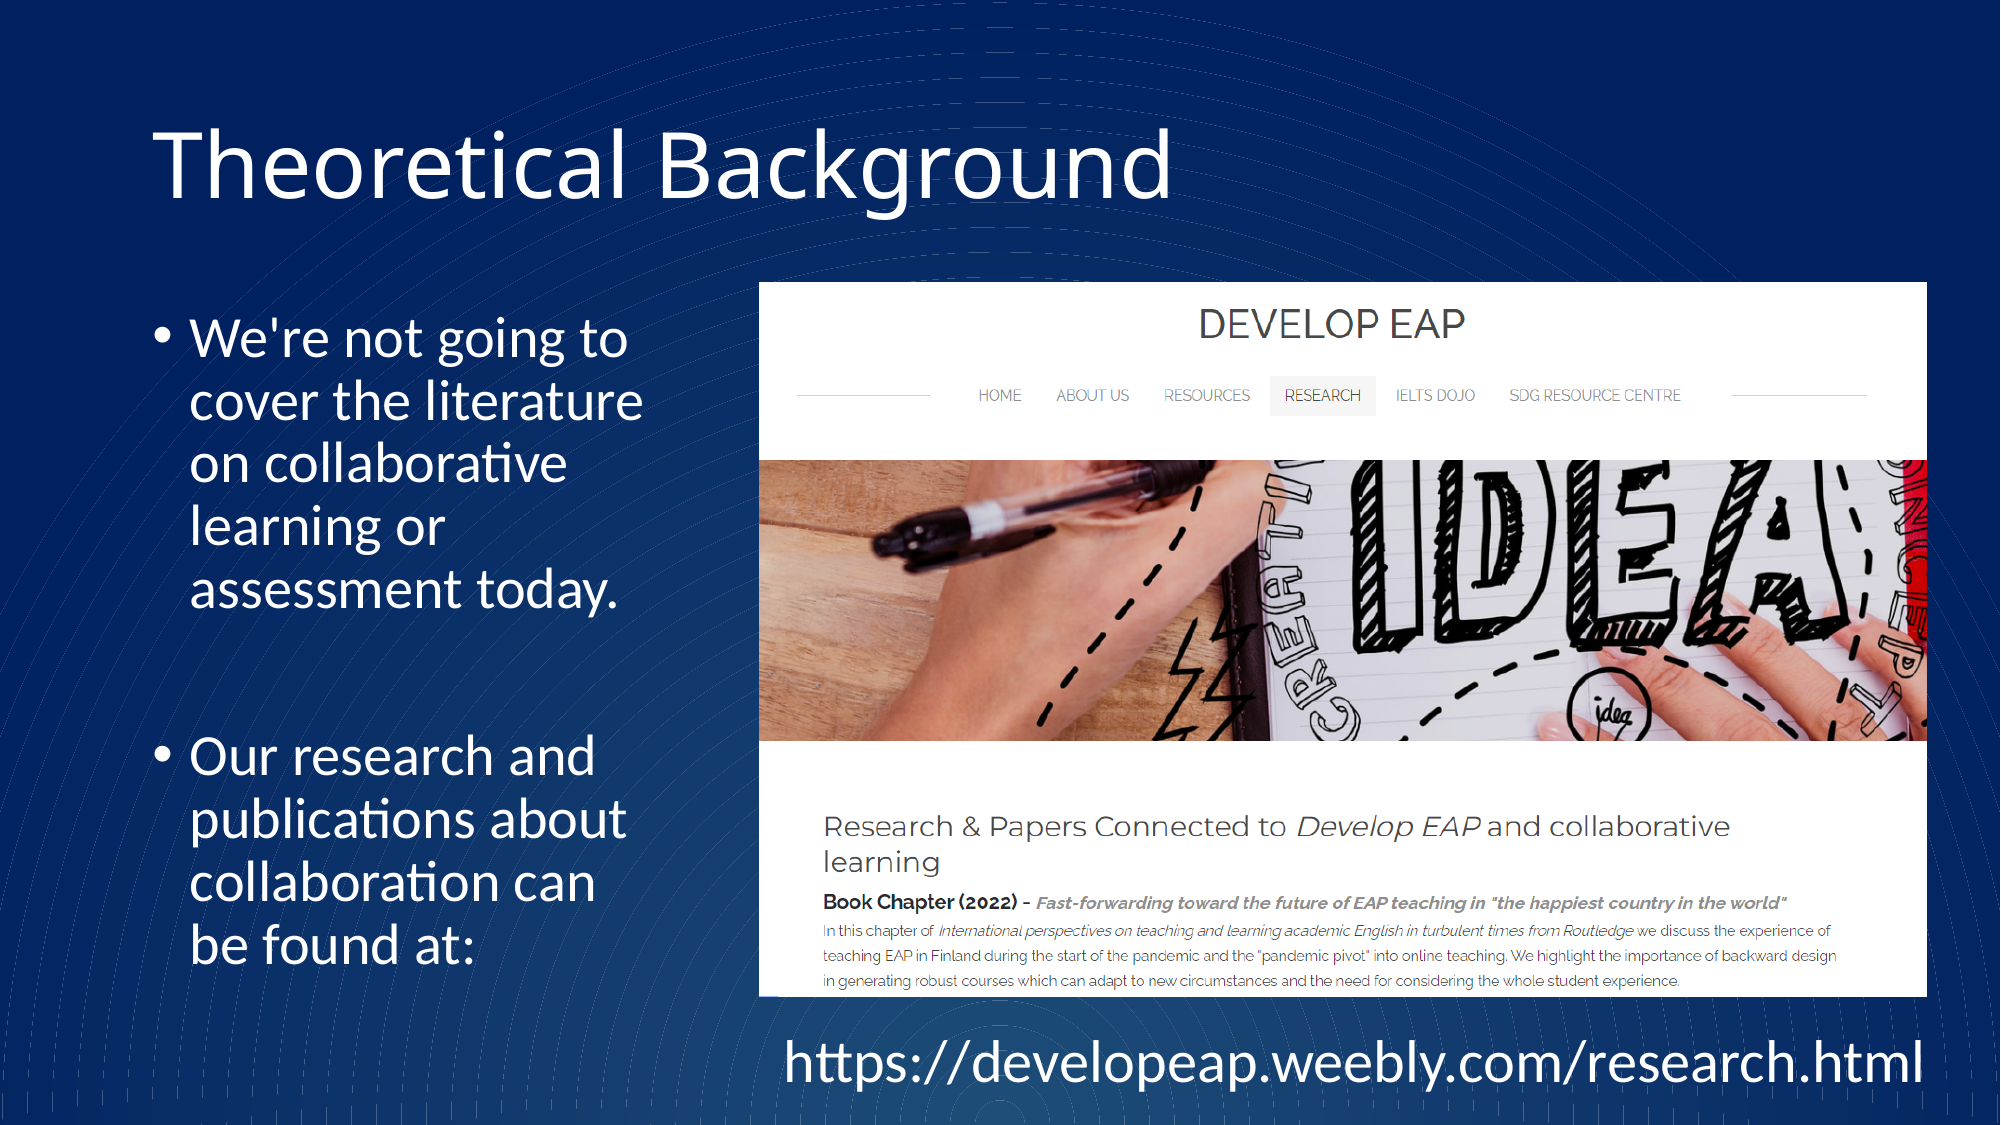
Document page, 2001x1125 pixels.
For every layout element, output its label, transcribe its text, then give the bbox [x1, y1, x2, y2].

list We're not going to cover the literature on collaborative learning or assessment today. Our research and publications about collaboration can be found at: [137, 299, 684, 1014]
title Theoretical Background [137, 59, 1863, 278]
picture [759, 282, 1927, 997]
text_box https://developeap.weebly.com/research.html [759, 1014, 1951, 1102]
